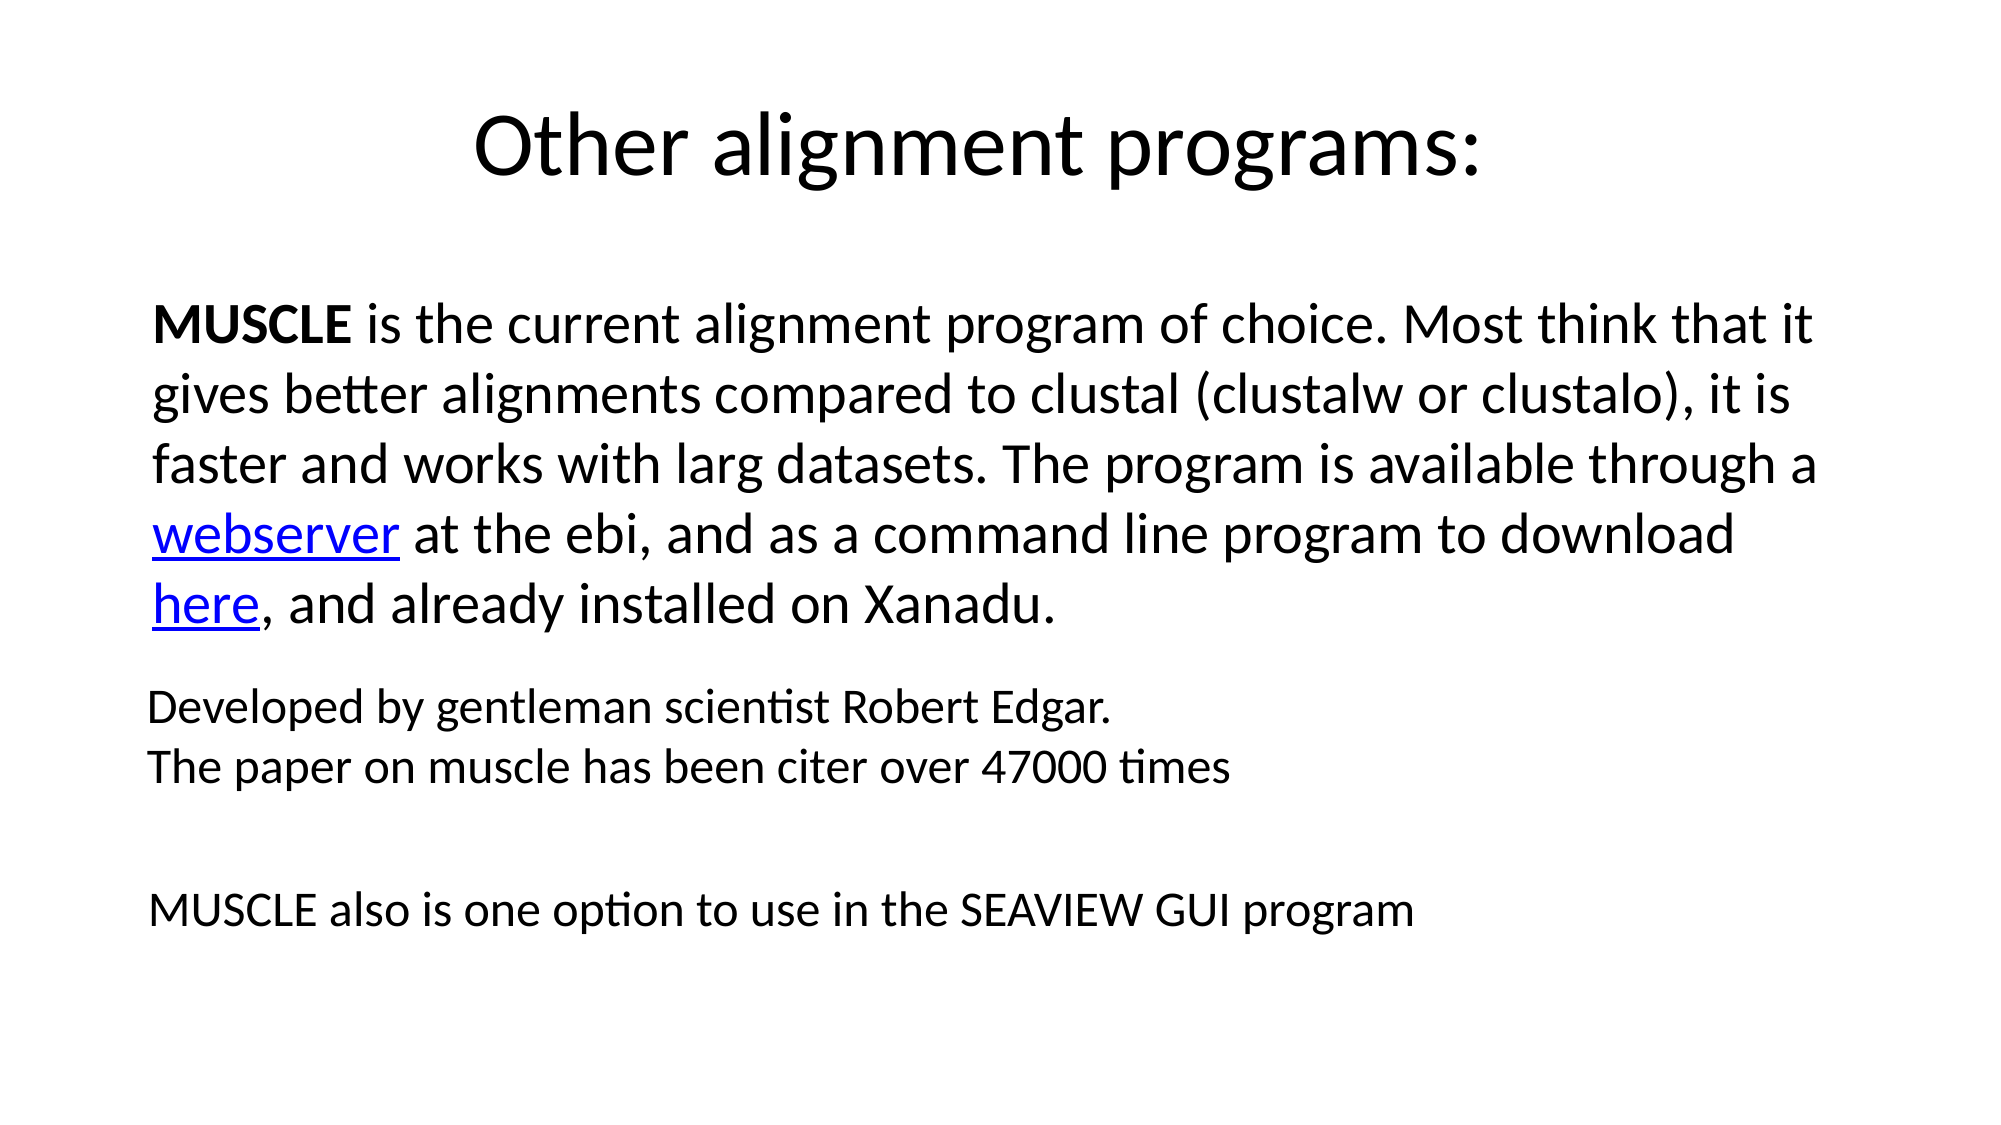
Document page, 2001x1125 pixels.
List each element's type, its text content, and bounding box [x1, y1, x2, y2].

list MUSCLE is the current alignment program of choice. Most think that it gives better alignments compared to clustal (clustalw or clustalo), it is faster and works with larg datasets. The program is available through a webserver at the ebi, and as a command line program to download here, and already installed on Xanadu. [137, 277, 1863, 617]
text_box MUSCLE also is one option to use in the SEAVIEW GUI program [133, 868, 1431, 944]
text_box Developed by gentleman scientist Robert Edgar. The paper on muscle has been citer over 47000 times [132, 665, 1247, 801]
title Other alignment programs: [99, 45, 1900, 233]
